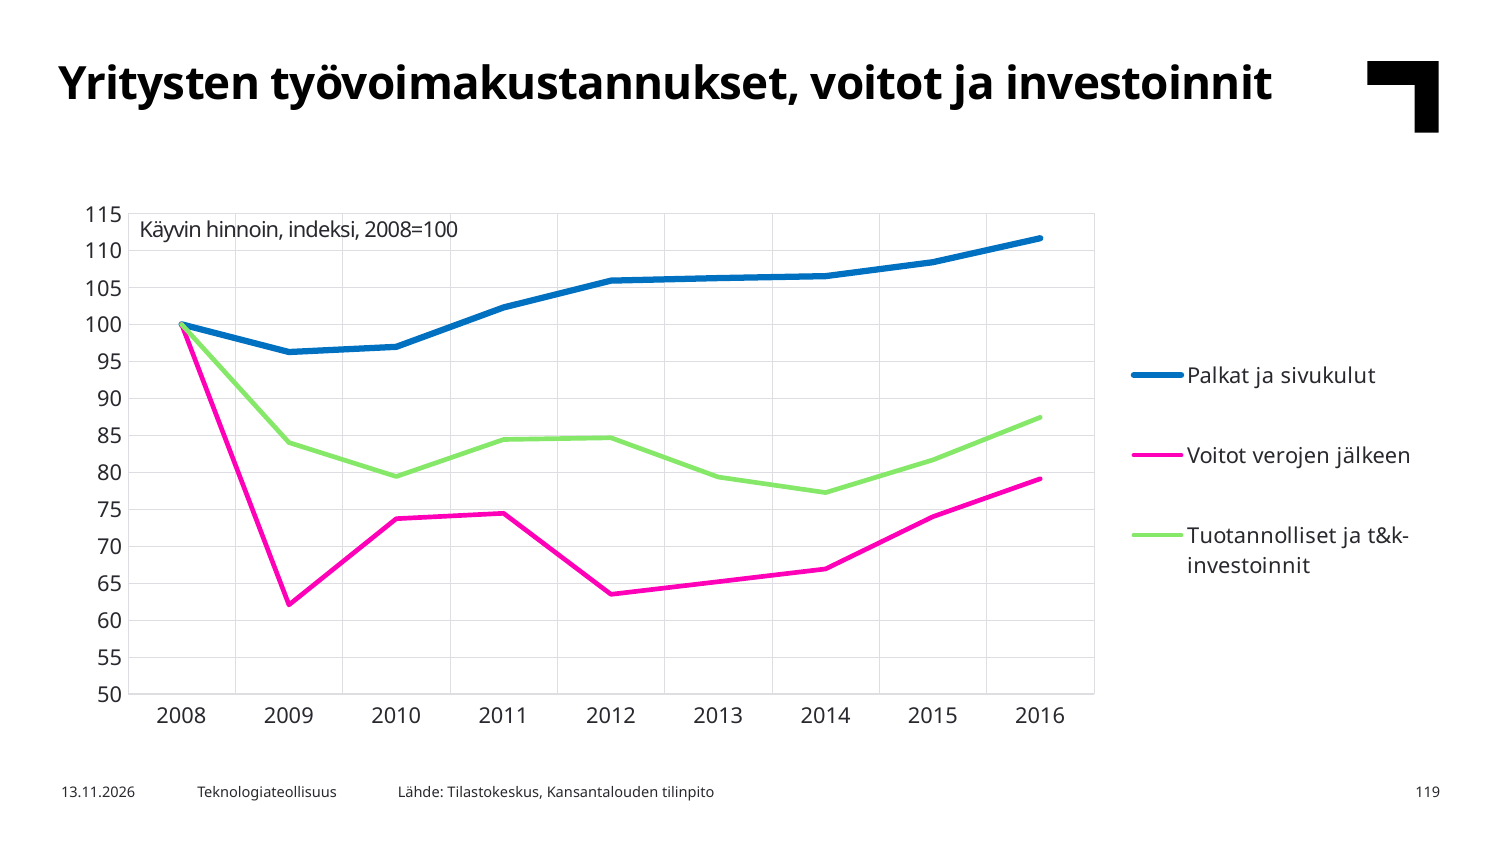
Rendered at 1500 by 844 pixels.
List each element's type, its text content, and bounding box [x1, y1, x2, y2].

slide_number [46, 775, 182, 803]
list Yritysten työvoimakustannukset, voitot ja investoinnit [41, 46, 1353, 153]
list Lähde: Tilastokeskus, Kansantalouden tilinpito [382, 775, 871, 803]
footer Teknologiateollisuus [182, 775, 382, 803]
slide_number 119 [1313, 775, 1456, 803]
chart [62, 198, 1440, 763]
